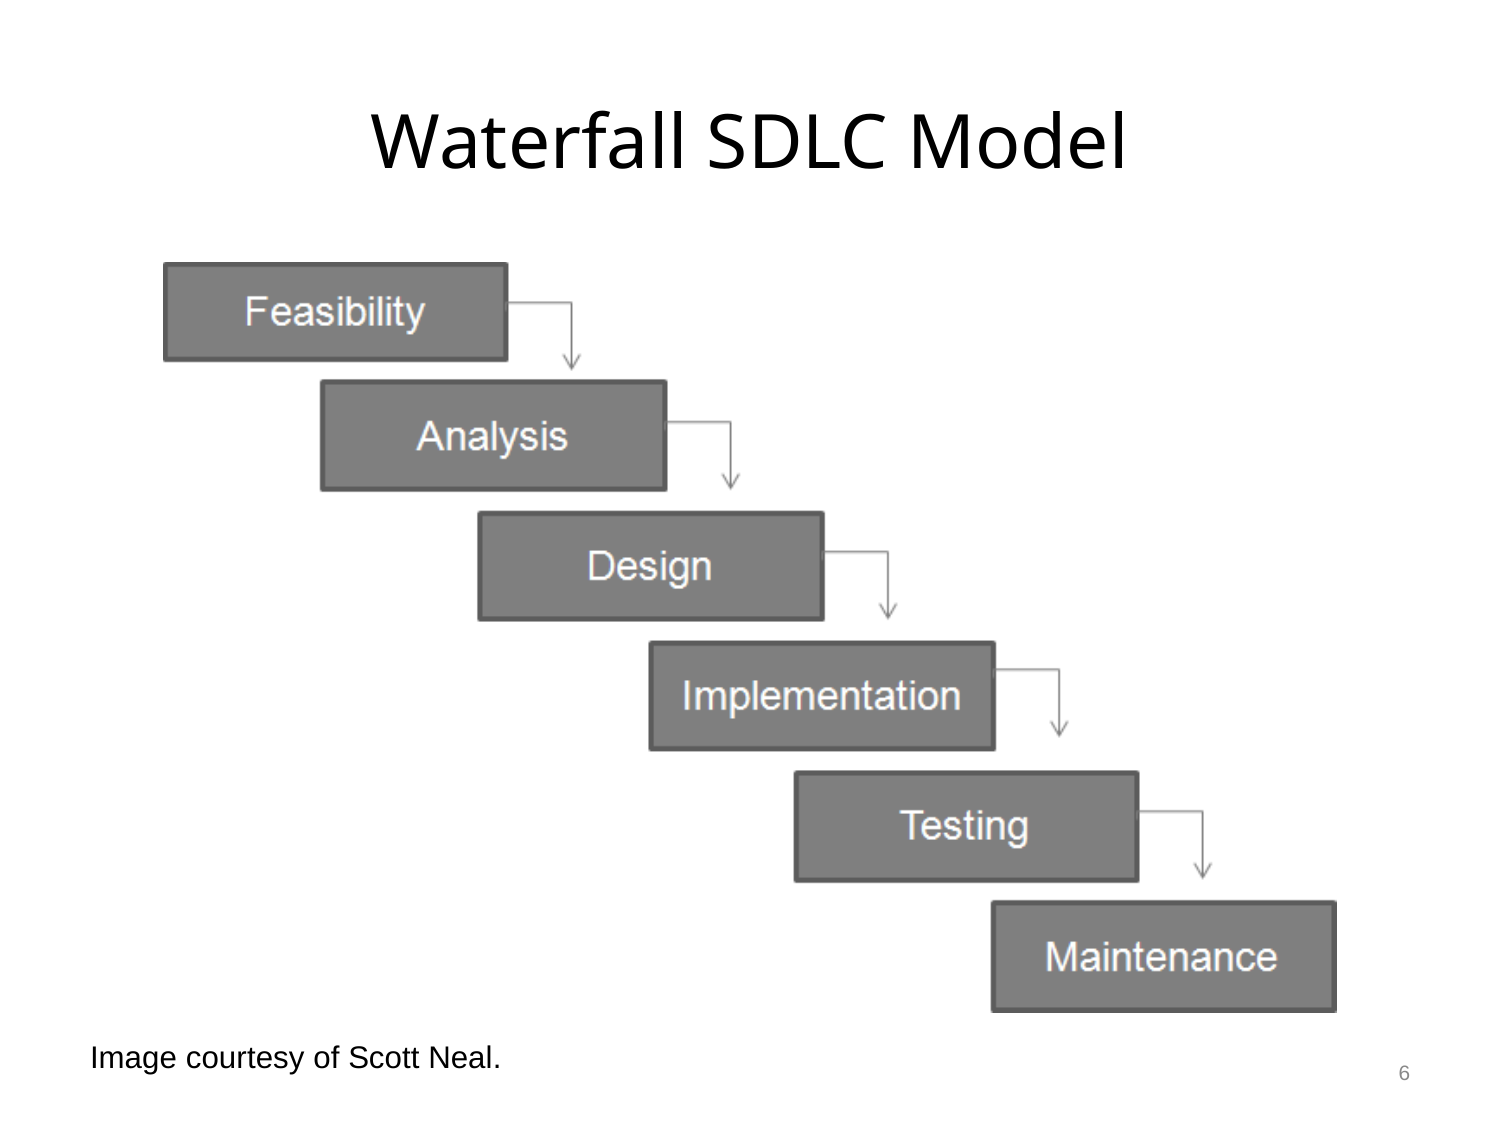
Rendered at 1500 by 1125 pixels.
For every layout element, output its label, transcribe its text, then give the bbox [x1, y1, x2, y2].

slide_number 6 [1341, 1027, 1425, 1118]
title Waterfall SDLC Model [75, 45, 1425, 233]
picture [74, 262, 1426, 1013]
list Image courtesy of Scott Neal. [75, 1029, 1328, 1118]
